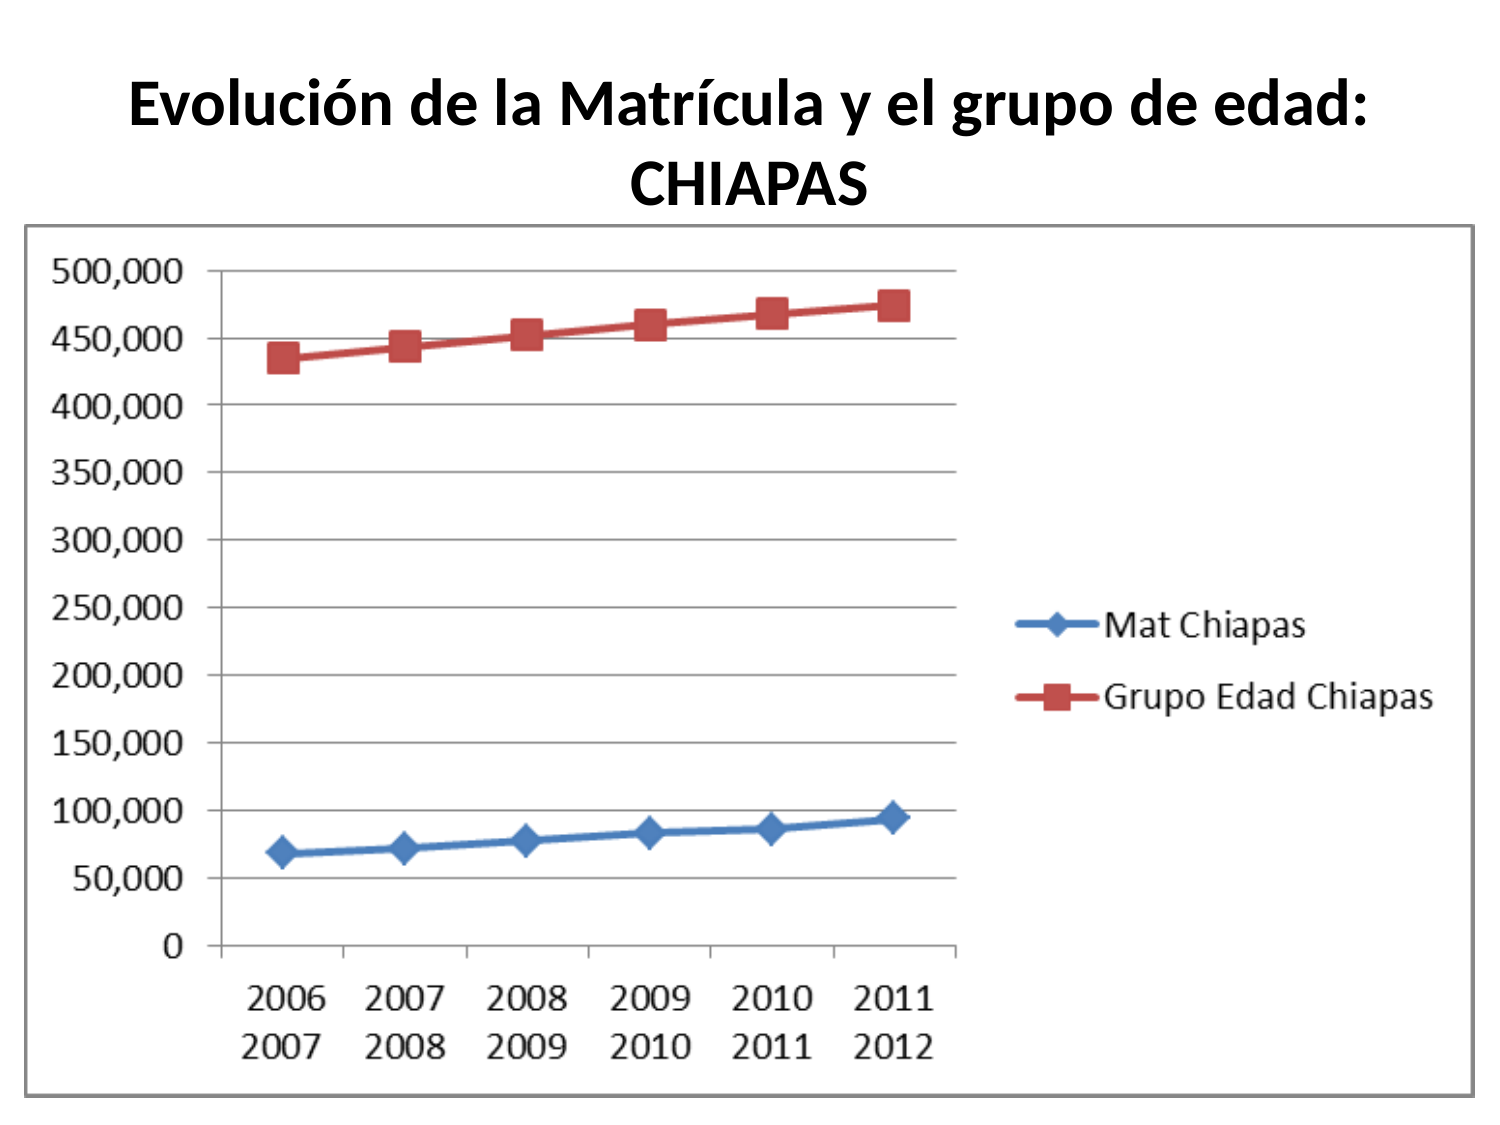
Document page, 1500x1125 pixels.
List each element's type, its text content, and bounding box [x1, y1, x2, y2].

title Evolución de la Matrícula y el grupo de edad: CHIAPAS [75, 45, 1425, 223]
picture [24, 224, 1476, 1098]
